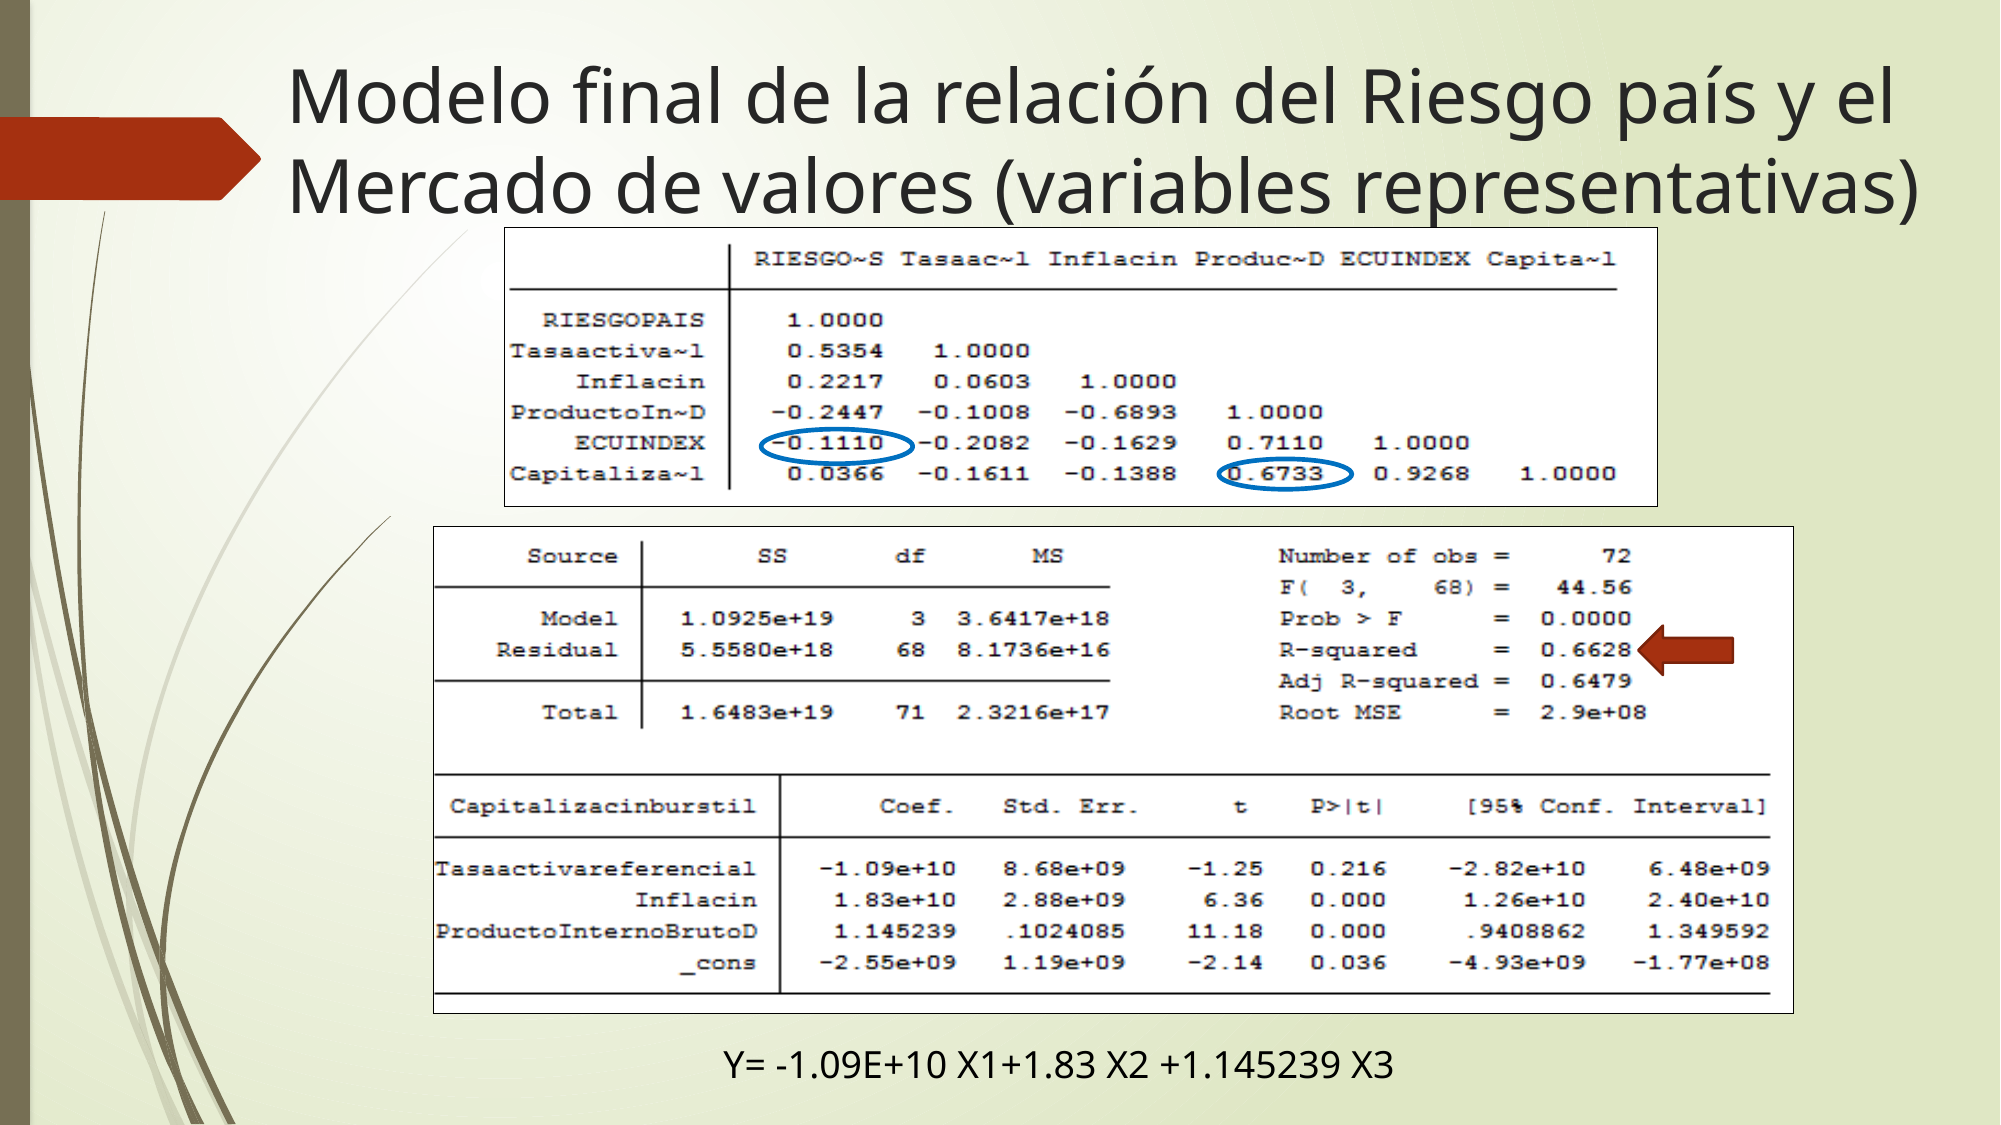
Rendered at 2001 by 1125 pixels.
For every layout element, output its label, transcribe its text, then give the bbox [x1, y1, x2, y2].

picture [433, 525, 1795, 1014]
title Modelo final de la relación del Riesgo país y el Mercado de valores (variables representativas) [271, 40, 1957, 287]
picture [504, 227, 1659, 507]
text_box Y= -1.09E+10 X1+1.83 X2 +1.145239 X3 [708, 1033, 1413, 1093]
